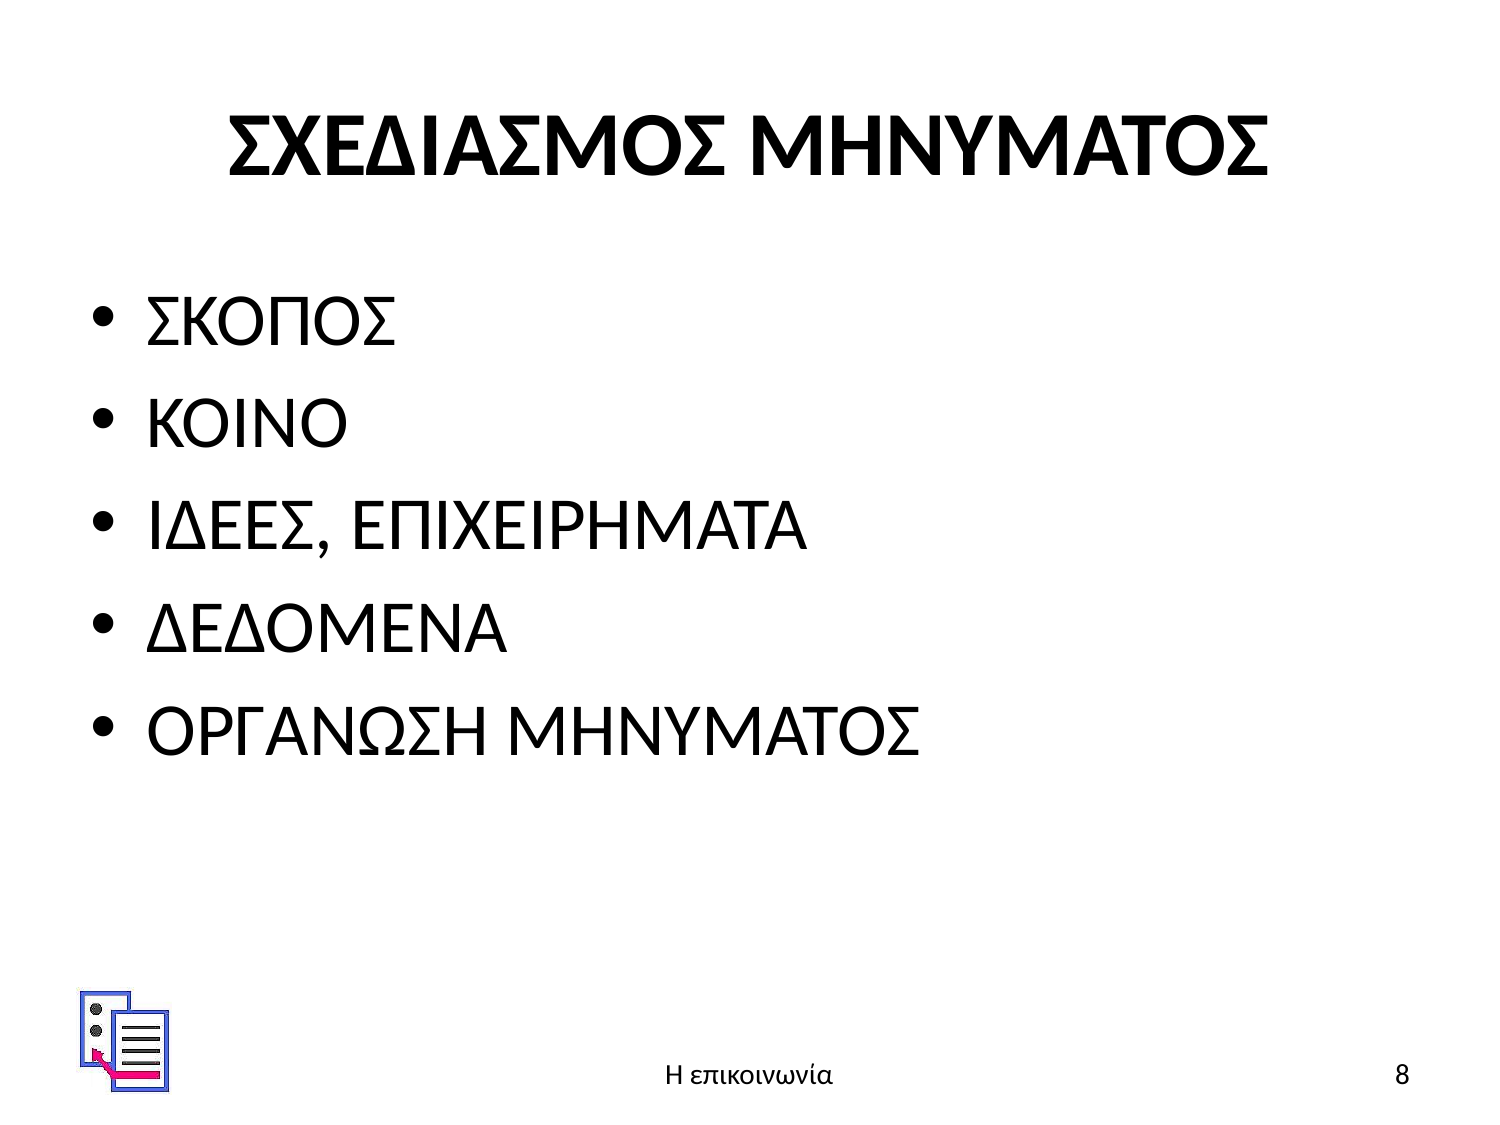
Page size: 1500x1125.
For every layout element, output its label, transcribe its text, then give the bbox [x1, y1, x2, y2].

title ΣΧΕΔΙΑΣΜΟΣ ΜΗΝΥΜΑΤΟΣ [75, 45, 1425, 233]
footer Η επικοινωνία [500, 1042, 998, 1103]
slide_number 8 [1074, 1042, 1425, 1103]
list ΣΚΟΠΟΣ ΚΟΙΝΟ ΙΔΕΕΣ, ΕΠΙΧΕΙΡΗΜΑΤΑ ΔΕΔΟΜΕΝΑ ΟΡΓΑΝΩΣΗ ΜΗΝΥΜΑΤΟΣ [75, 262, 1425, 1005]
picture [76, 987, 172, 1095]
